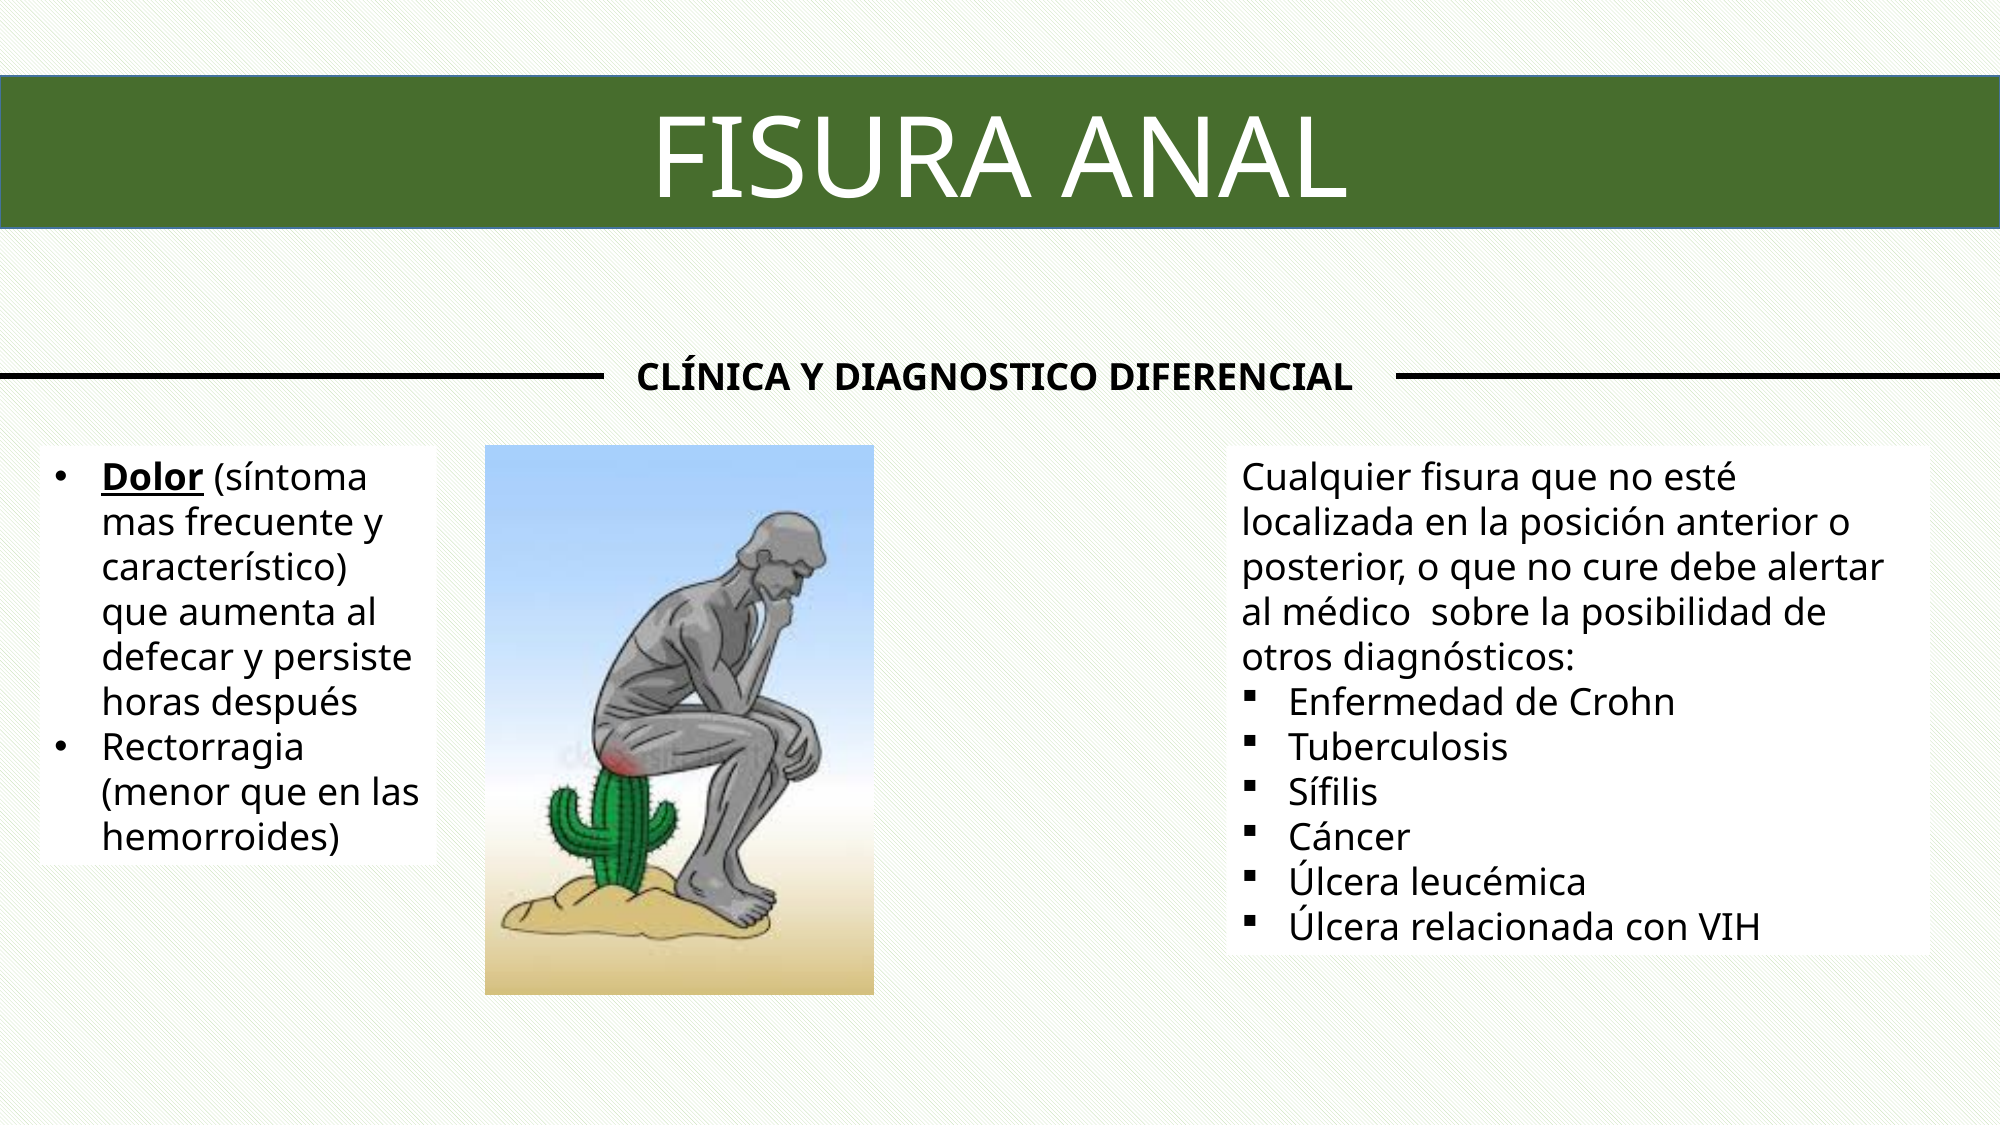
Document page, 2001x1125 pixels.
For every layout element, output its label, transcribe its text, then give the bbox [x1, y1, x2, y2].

picture [485, 445, 874, 995]
text_box Cualquier fisura que no esté localizada en la posición anterior o posterior, o que no cure debe alertar al médico sobre la posibilidad de otros diagnósticos: Enfermedad de Crohn Tuberculosis Sífilis Cáncer Úlcera leucémica Úlcera relacionada con VIH [1226, 445, 1931, 956]
text_box FISURA ANAL [0, 75, 2000, 229]
text_box CLÍNICA Y DIAGNOSTICO DIFERENCIAL [621, 345, 1379, 406]
text_box Dolor (síntoma mas frecuente y característico) que aumenta al defecar y persiste horas después Rectorragia (menor que en las hemorroides) [39, 445, 437, 866]
